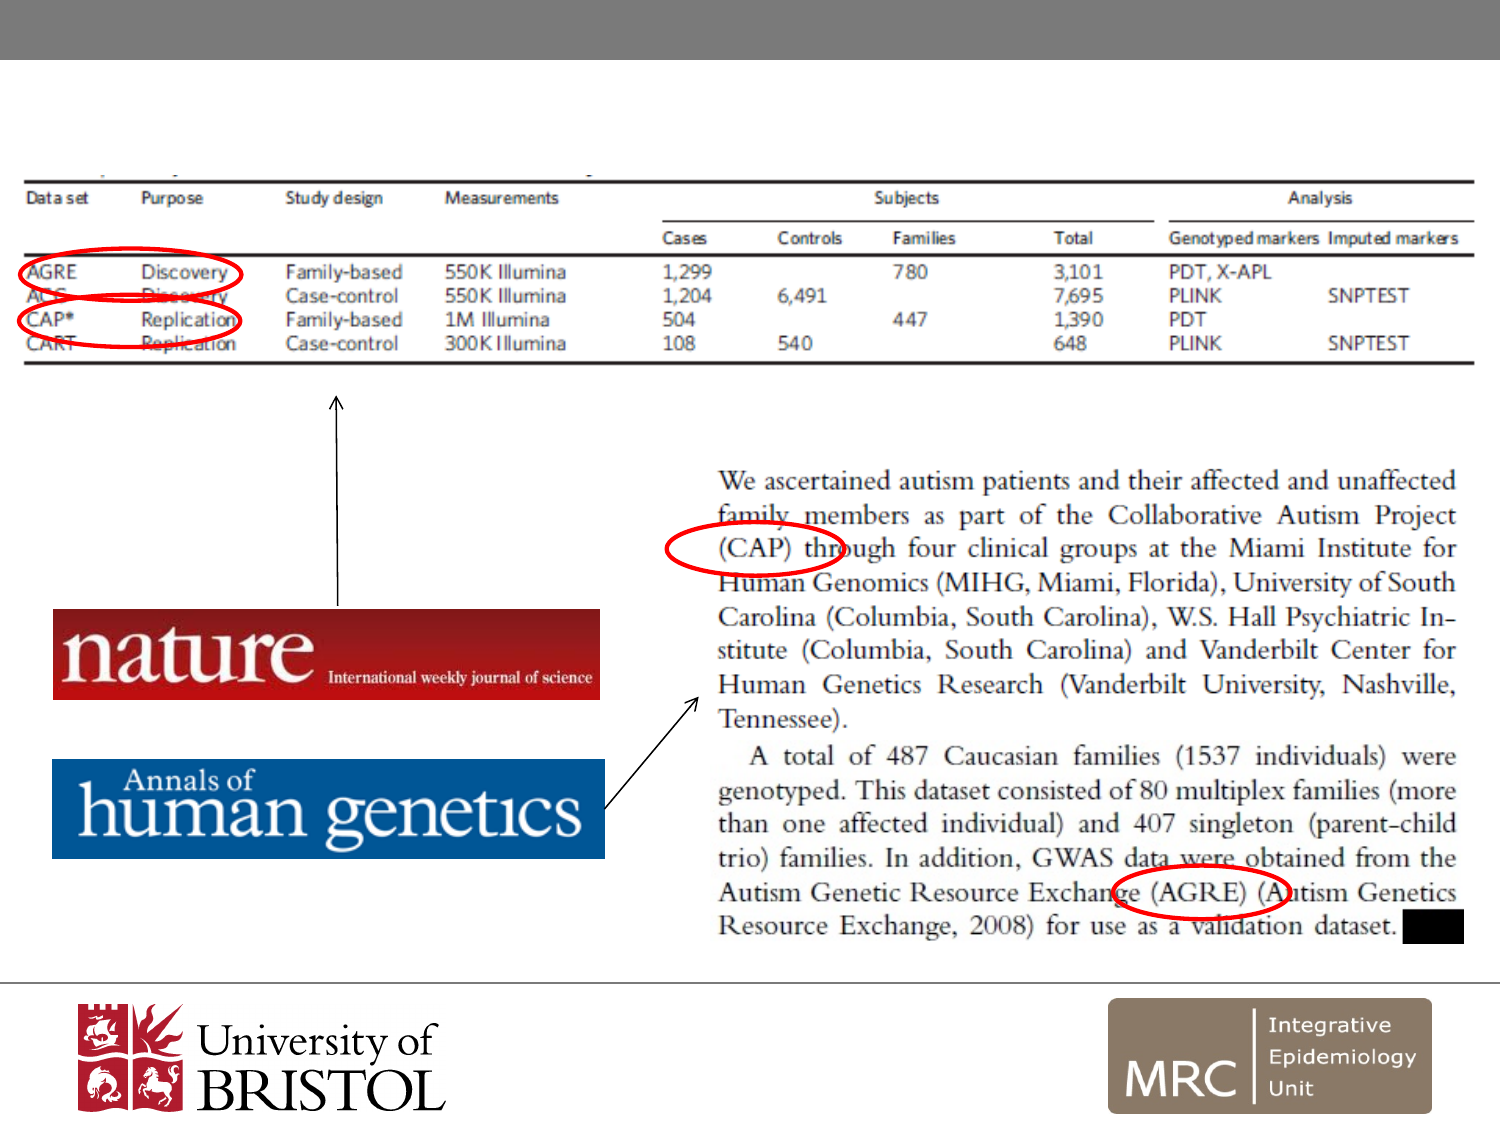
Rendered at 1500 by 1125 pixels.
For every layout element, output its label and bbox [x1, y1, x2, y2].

text_box [604, 696, 699, 810]
picture [78, 1004, 446, 1112]
picture [53, 608, 601, 700]
text_box [664, 524, 707, 574]
picture [710, 460, 1464, 739]
picture [1108, 998, 1432, 1114]
picture [710, 740, 1464, 945]
picture [19, 174, 1483, 370]
picture [52, 758, 605, 860]
